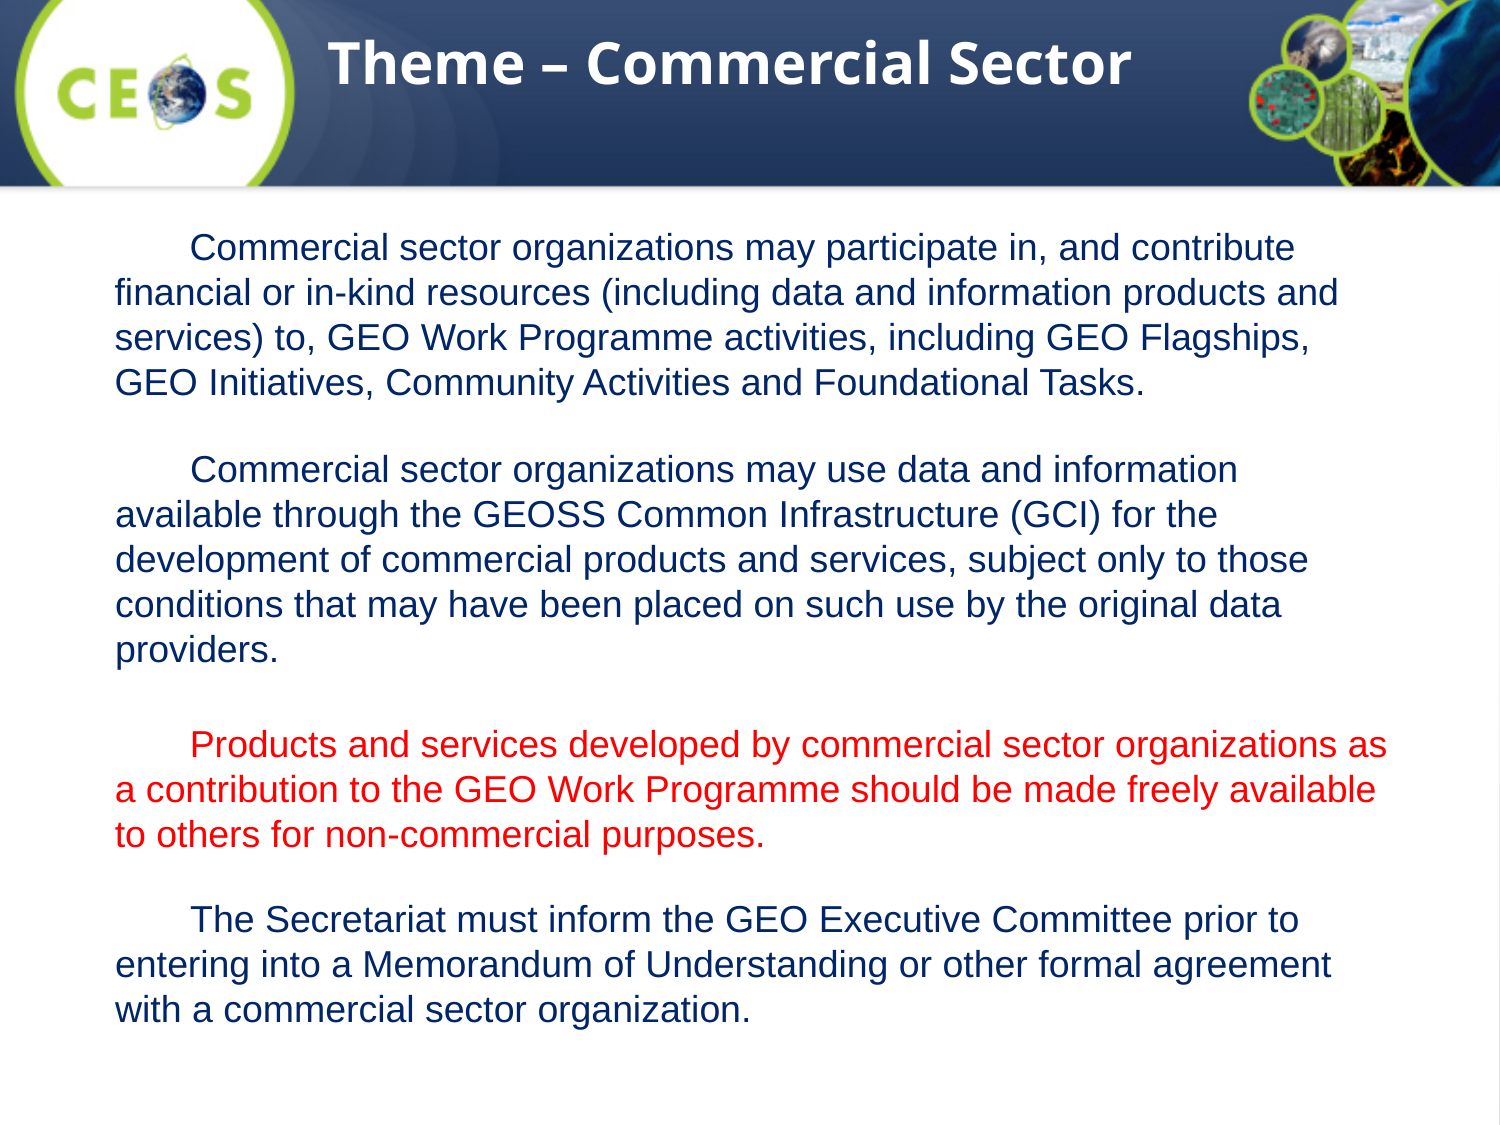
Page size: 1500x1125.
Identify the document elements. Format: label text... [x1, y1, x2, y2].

text_box Theme – Commercial Sector [312, 18, 1213, 104]
text_box Products and services developed by commercial sector organizations as a contribution to the GEO Work Programme should be made freely available to others for non-commercial purposes. [99, 712, 1425, 863]
text_box The Secretariat must inform the GEO Executive Committee prior to entering into a Memorandum of Understanding or other formal agreement with a commercial sector organization. [100, 887, 1400, 1038]
picture [0, 0, 1500, 1125]
text_box Commercial sector organizations may use data and information available through the GEOSS Common Infrastructure (GCI) for the development of commercial products and services, subject only to those conditions that may have been placed on such use by the original data providers. [100, 437, 1400, 678]
text_box Commercial sector organizations may participate in, and contribute financial or in-kind resources (including data and information products and services) to, GEO Work Programme activities, including GEO Flagships, GEO Initiatives, Community Activities and Foundational Tasks. [99, 215, 1388, 411]
